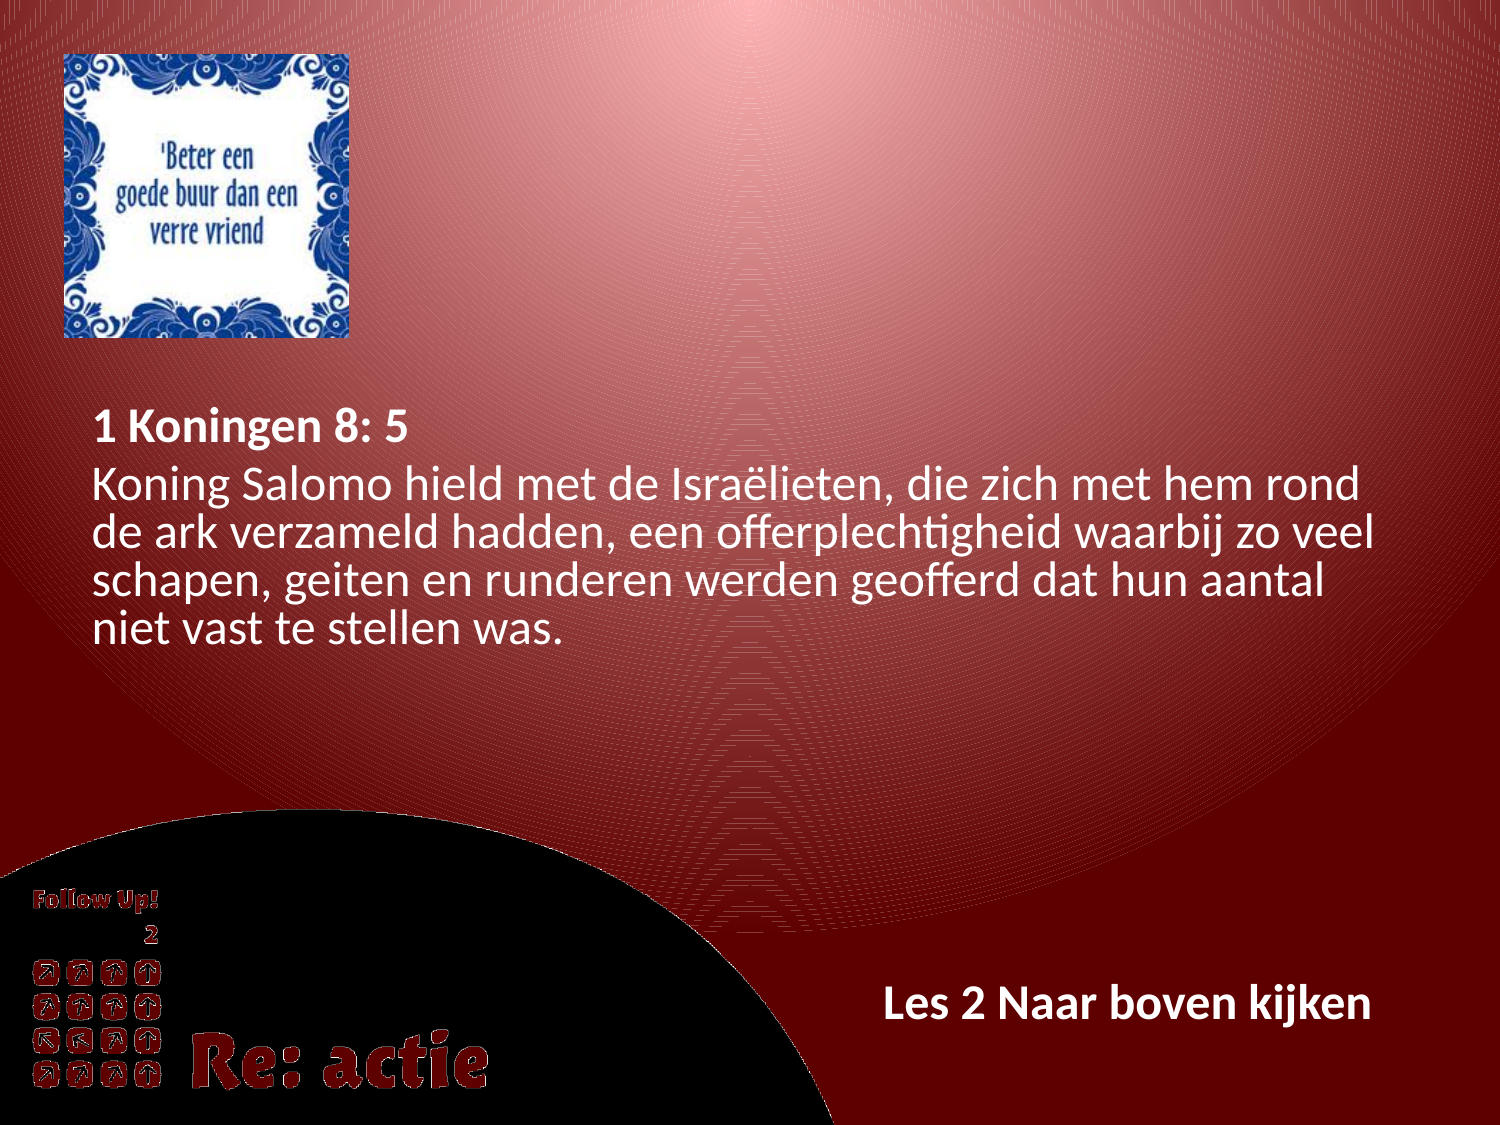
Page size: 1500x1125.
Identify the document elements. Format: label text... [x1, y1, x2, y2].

picture [64, 54, 349, 339]
title Les 2 Naar boven kijken [858, 904, 1459, 1095]
subtitle 1 Koningen 8: 5 Koning Salomo hield met de Israëlieten, die zich met hem rond de ark verzameld hadden, een offerplechtigheid waarbij zo veel schapen, geiten en runderen werden geofferd dat hun aantal niet vast te stellen was. [76, 396, 1412, 811]
picture [0, 798, 854, 1125]
